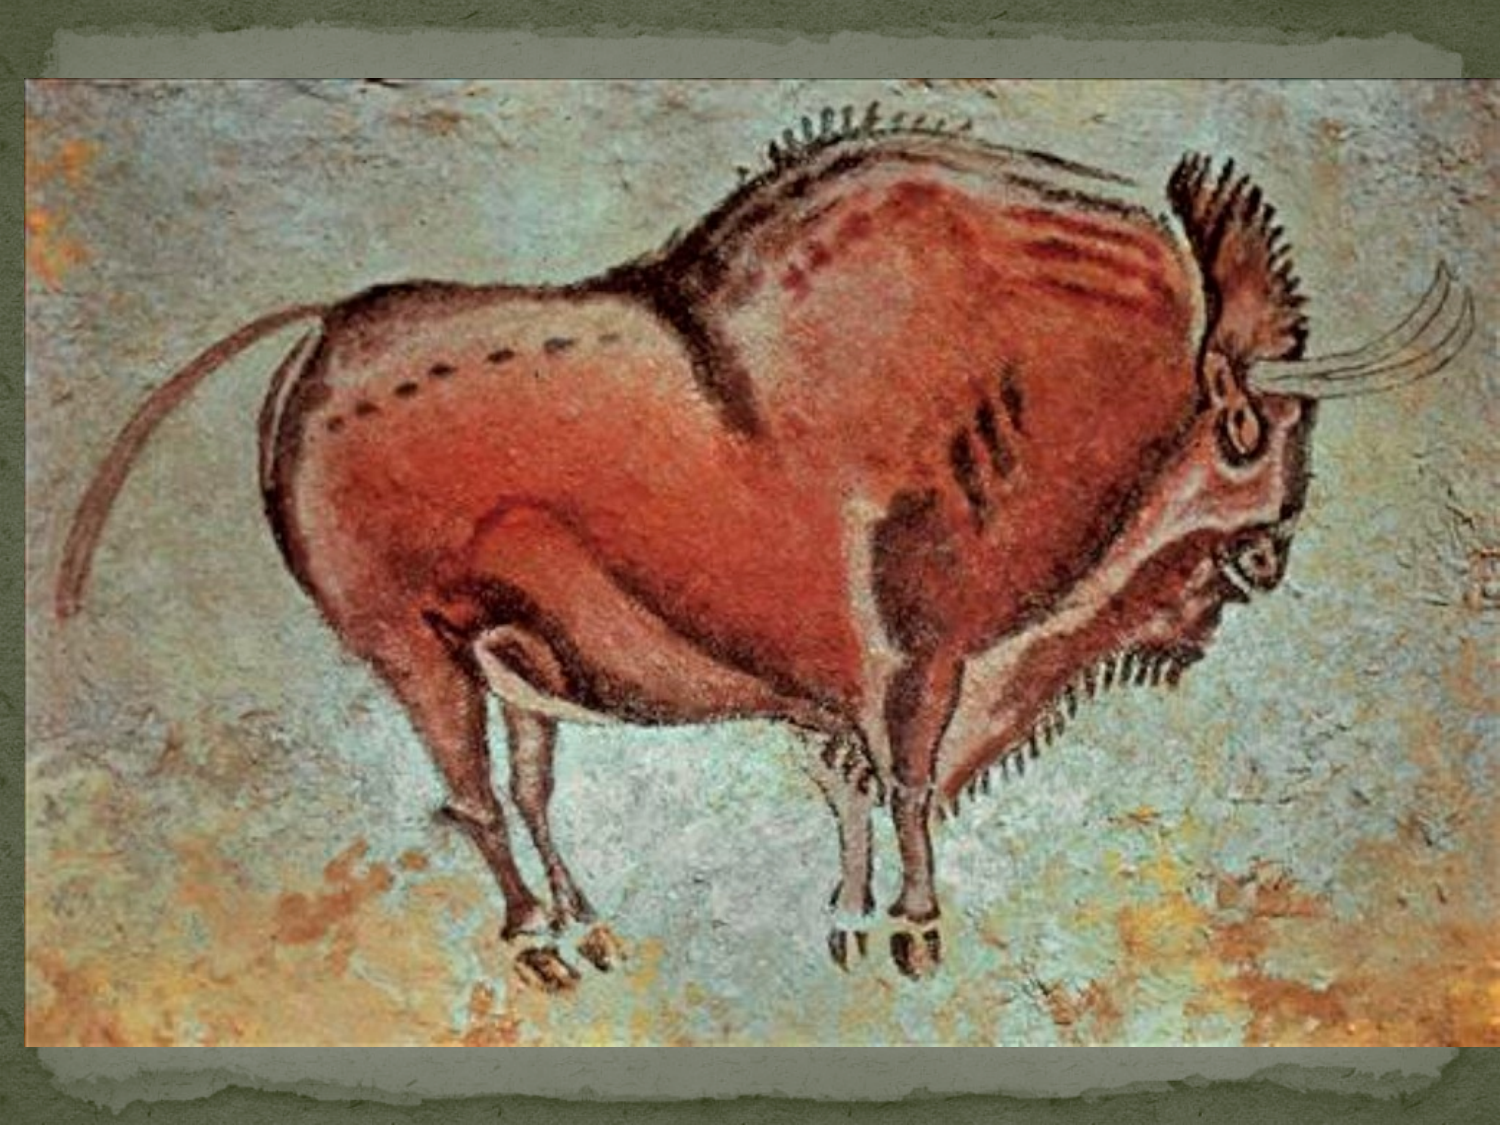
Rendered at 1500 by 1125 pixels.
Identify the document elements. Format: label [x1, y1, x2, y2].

list [27, 82, 1496, 1044]
